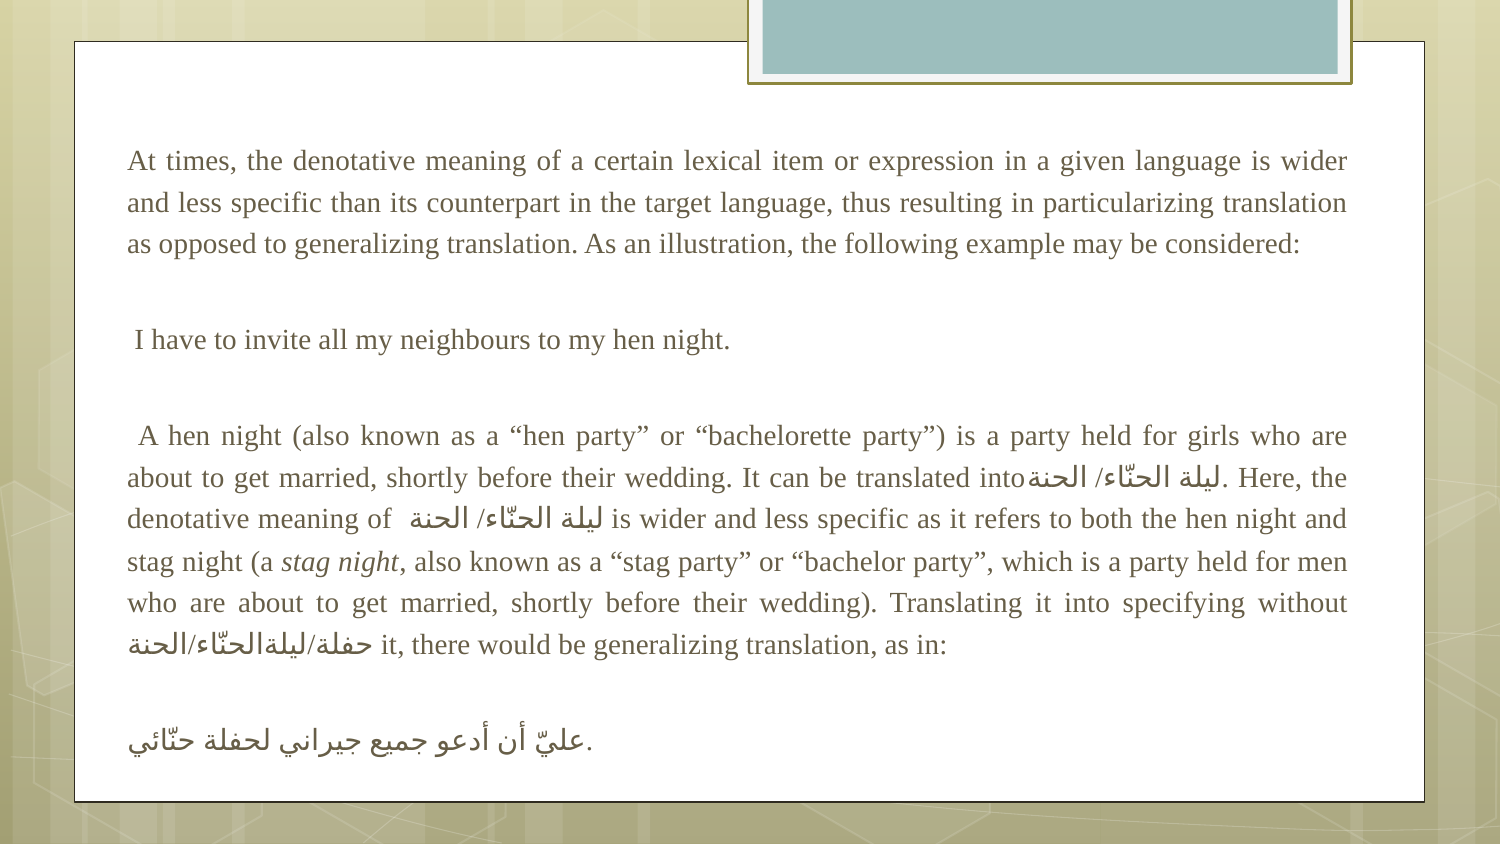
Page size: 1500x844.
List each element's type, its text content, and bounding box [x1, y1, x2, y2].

list At times, the denotative meaning of a certain lexical item or expression in a given language is wider and less specific than its counterpart in the target language, thus resulting in particularizing translation as opposed to generalizing translation. As an illustration, the following example may be considered: I have to invite all my neighbours to my hen night. A hen night (also known as a “hen party” or “bachelorette party”) is a party held for girls who are about to get married, shortly before their wedding. It can be translated intoليلة الحنّاء/ الحنة. Here, the denotative meaning of ليلة الحنّاء/ الحنة is wider and less specific as it refers to both the hen night and stag night (a stag night, also known as a “stag party” or “bachelor party”, which is a party held for men who are about to get married, shortly before their wedding). Translating it into specifying without حفلة/ليلةالحنّاء/الحنة it, there would be generalizing translation, as in: عليّ أن أدعو جميع جيراني لحفلة حنّائي. [112, 126, 1365, 777]
